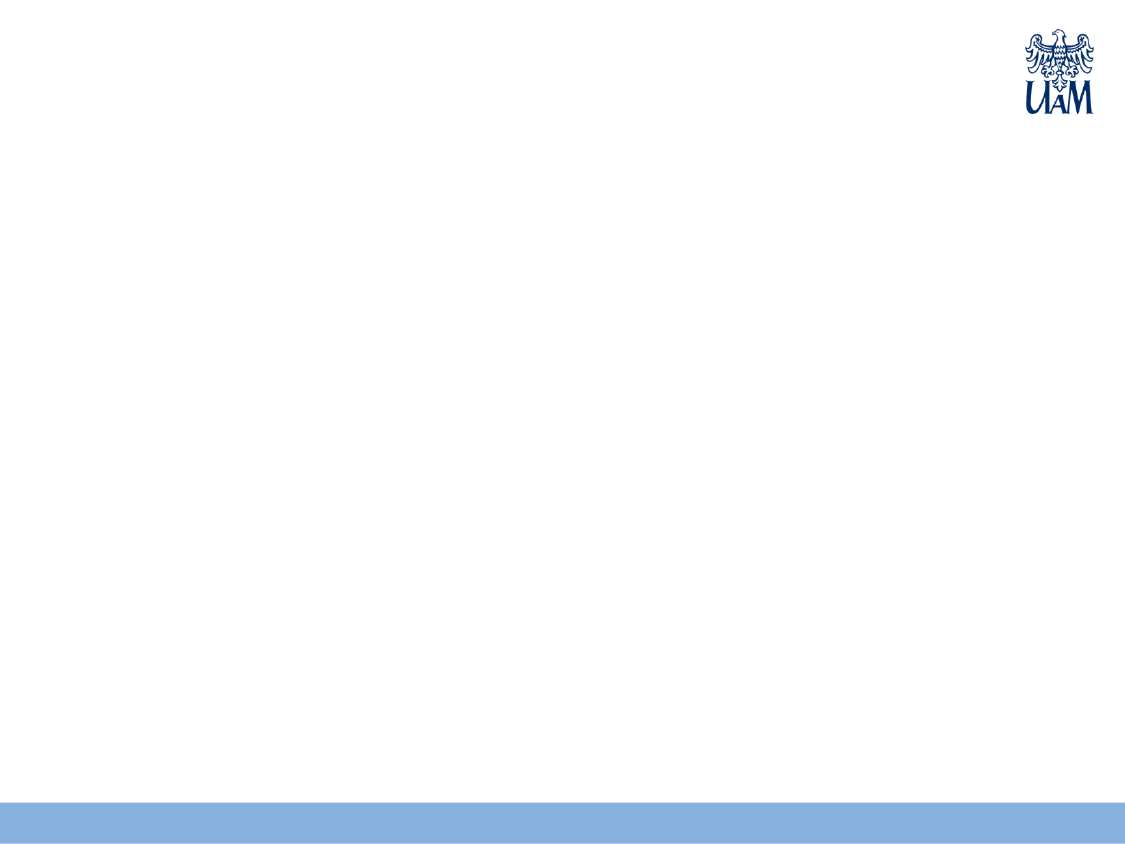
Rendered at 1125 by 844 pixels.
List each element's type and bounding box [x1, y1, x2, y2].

picture [1025, 29, 1094, 114]
